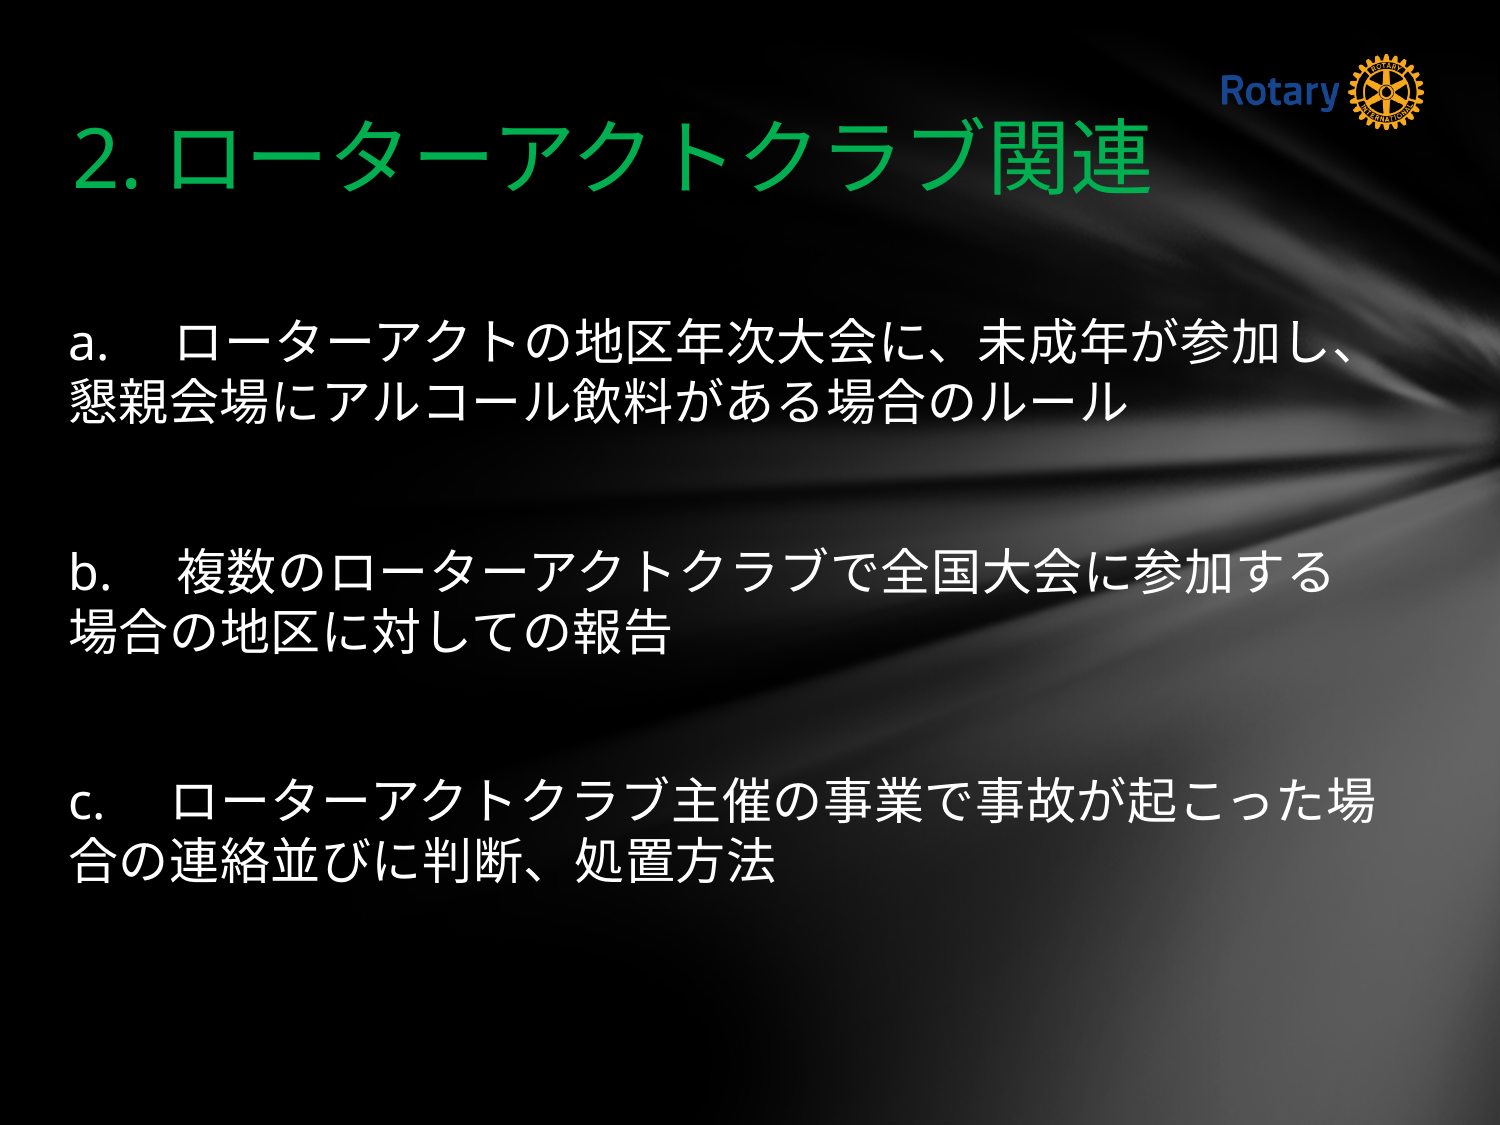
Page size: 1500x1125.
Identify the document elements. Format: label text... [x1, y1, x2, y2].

list a. ローターアクトの地区年次大会に、未成年が参加し、懇親会場にアルコール飲料がある場合のルール b. 複数のローターアクトクラブで全国大会に参加する場合の地区に対しての報告 c. ローターアクトクラブ主催の事業で事故が起こった場合の連絡並びに判断、処置方法 [53, 302, 1395, 1004]
title 2.ローターアクトクラブ関連 [57, 37, 1318, 213]
picture [1222, 54, 1424, 131]
